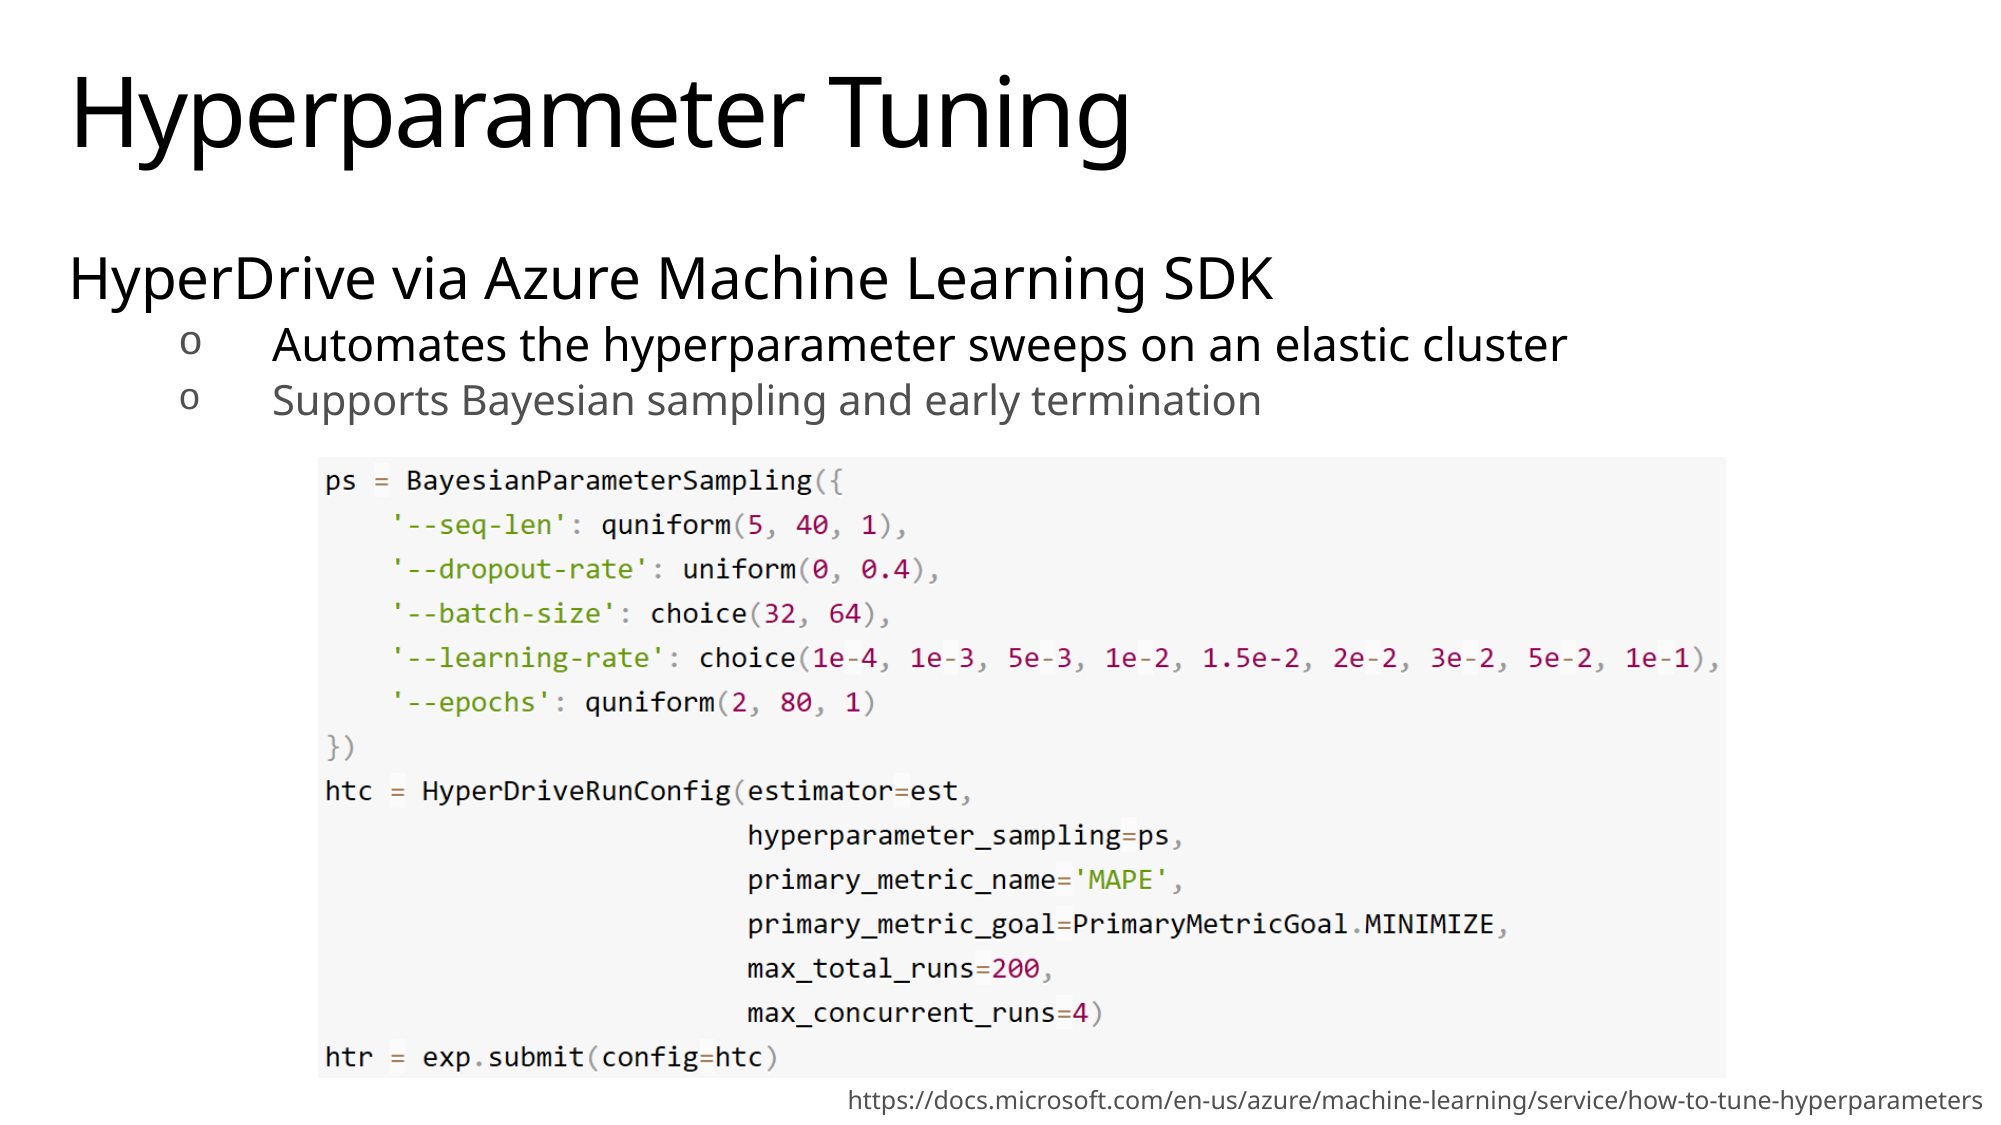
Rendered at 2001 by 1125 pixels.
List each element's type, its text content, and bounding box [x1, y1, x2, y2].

picture [318, 457, 1726, 1078]
title Hyperparameter Tuning [44, 47, 1957, 196]
text_box https://docs.microsoft.com/en-us/azure/machine-learning/service/how-to-tune-hyperparameters [817, 1077, 2000, 1123]
list HyperDrive via Azure Machine Learning SDK Automates the hyperparameter sweeps on an elastic cluster Supports Bayesian sampling and early termination [44, 234, 2000, 446]
